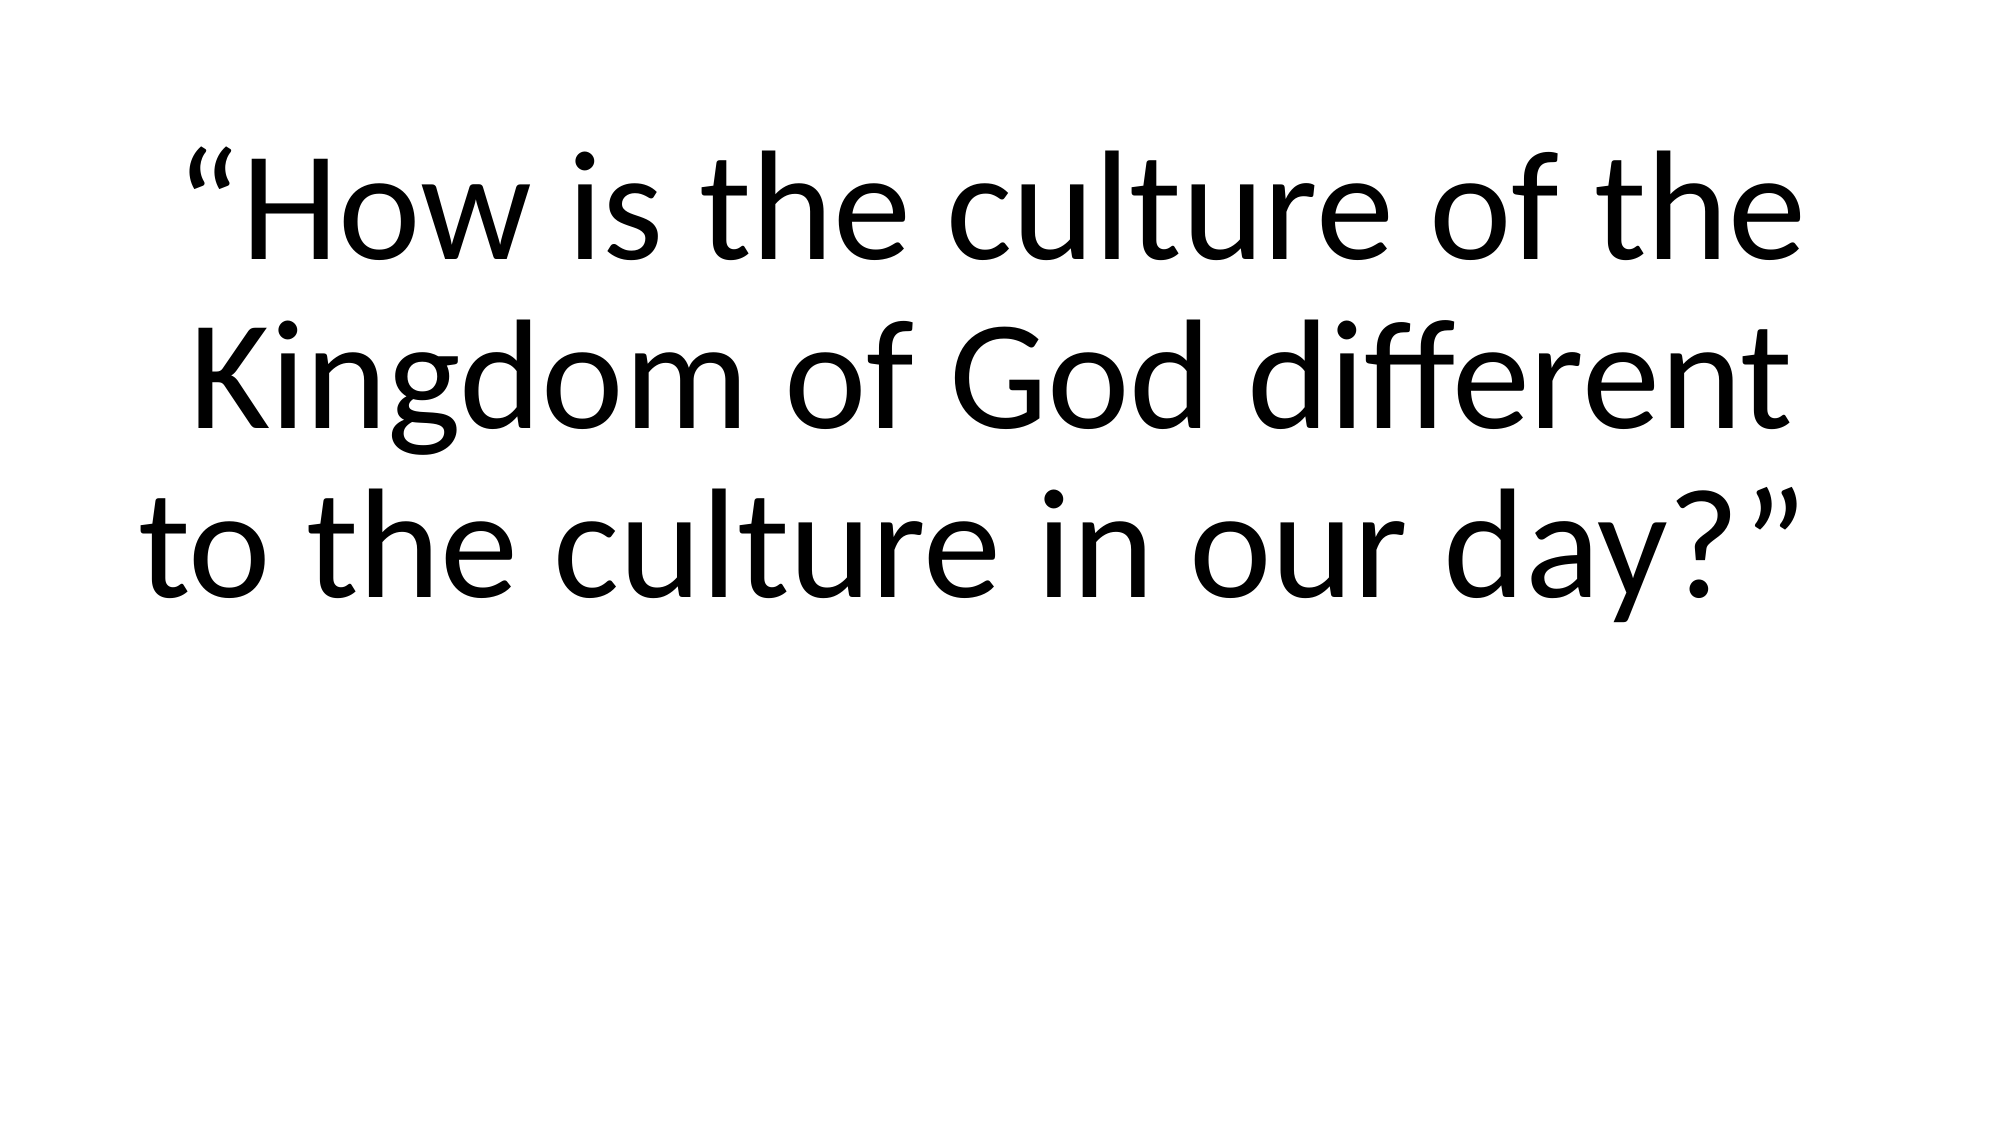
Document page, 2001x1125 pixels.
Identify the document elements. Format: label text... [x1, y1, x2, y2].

list “How is the culture of the Kingdom of God different to the culture in our day?” [93, 117, 1891, 644]
